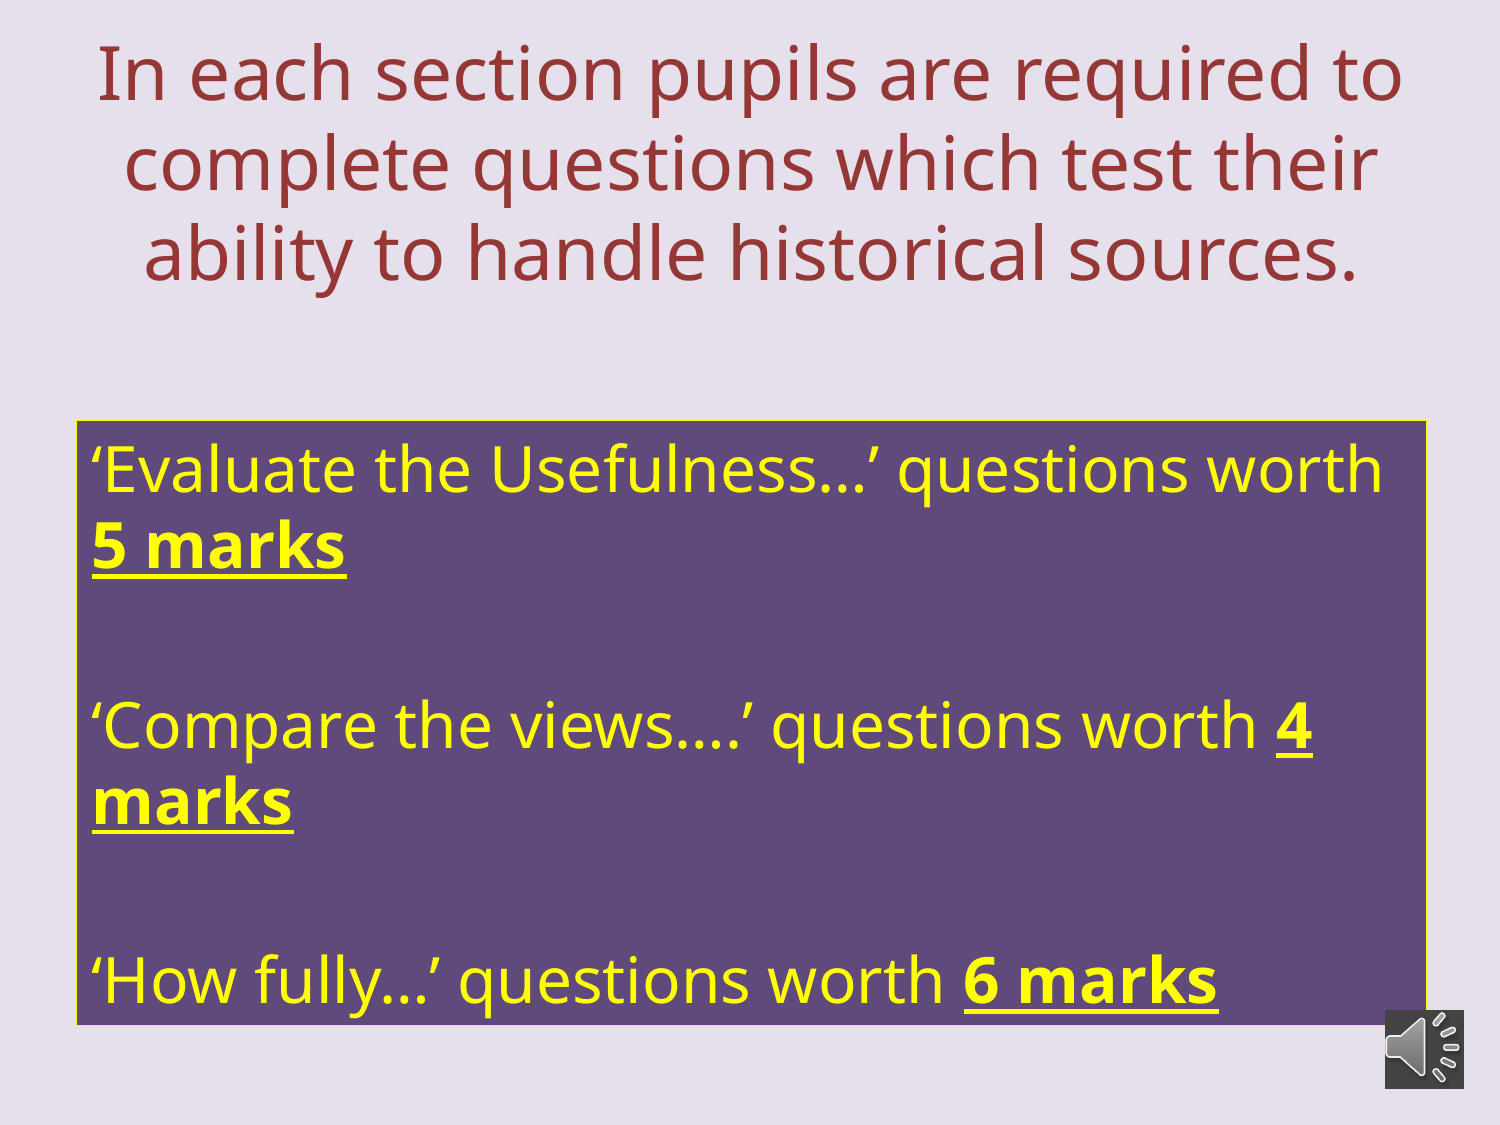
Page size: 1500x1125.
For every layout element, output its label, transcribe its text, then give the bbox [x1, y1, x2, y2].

list ‘Evaluate the Usefulness…’ questions worth 5 marks ‘Compare the views….’ questions worth 4 marks ‘How fully…’ questions worth 6 marks [76, 420, 1427, 1026]
text_box In each section pupils are required to complete questions which test their ability to handle historical sources. [1, 18, 1500, 304]
picture [1384, 1009, 1465, 1090]
